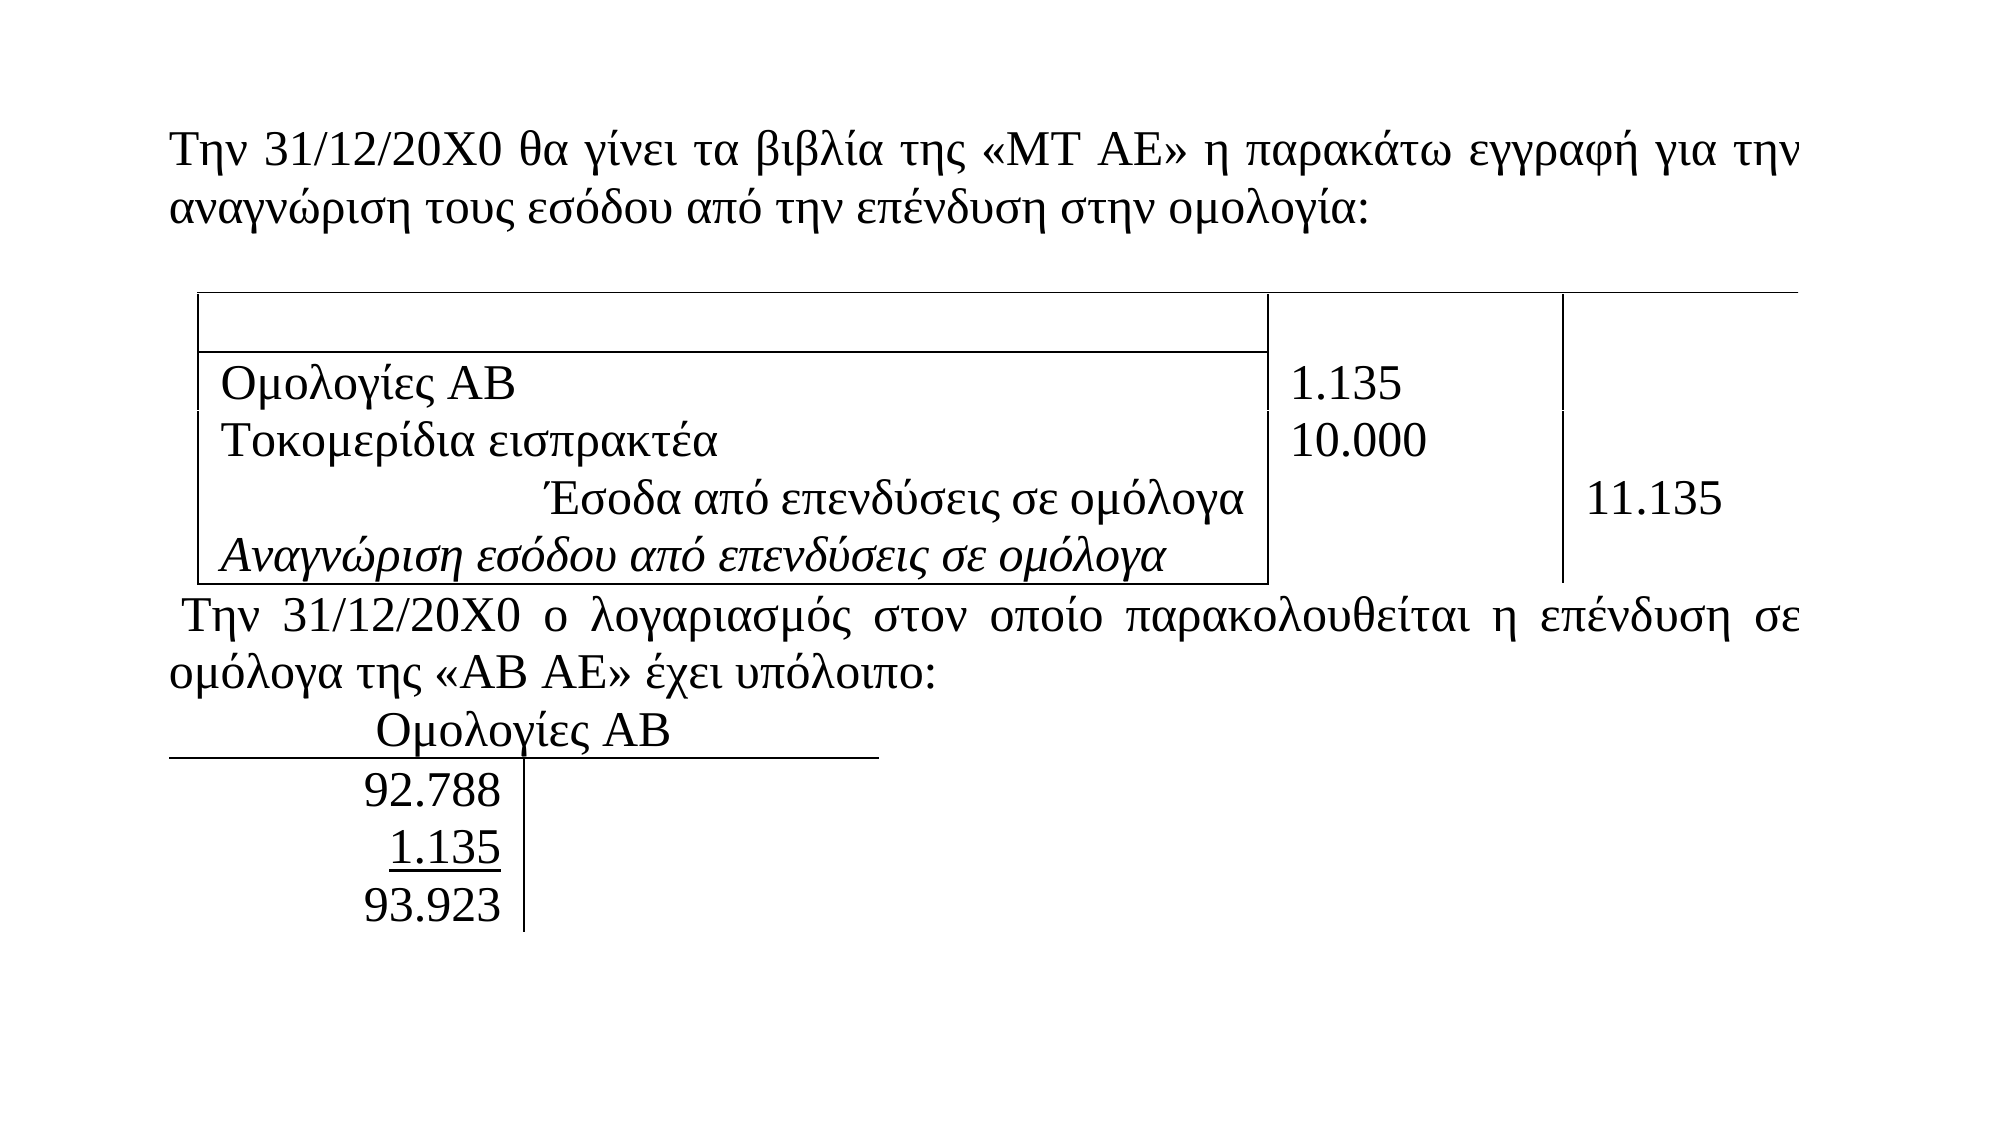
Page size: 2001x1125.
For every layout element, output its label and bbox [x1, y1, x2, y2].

picture [168, 119, 1799, 989]
